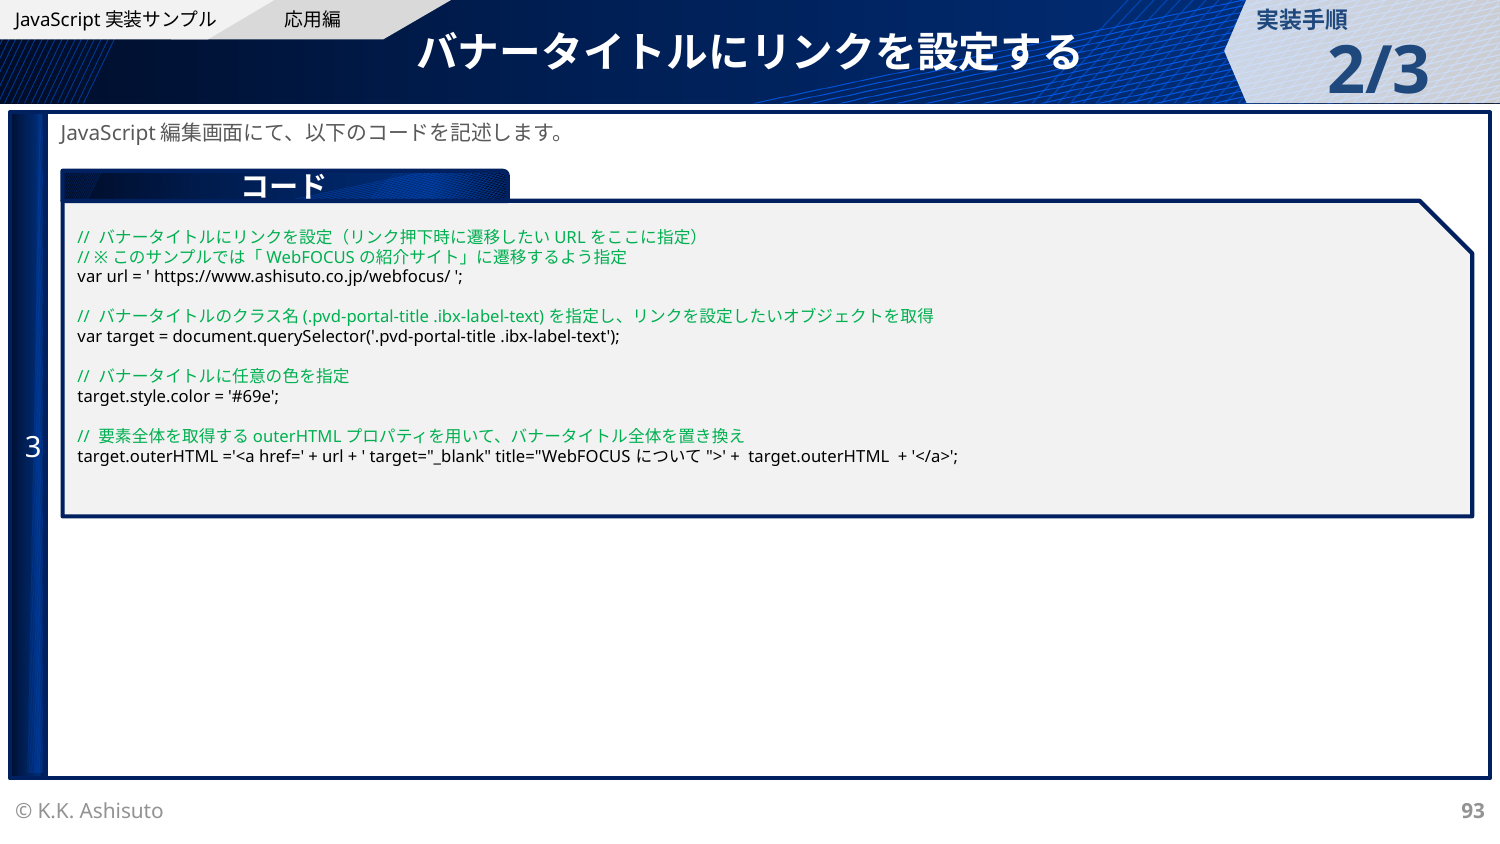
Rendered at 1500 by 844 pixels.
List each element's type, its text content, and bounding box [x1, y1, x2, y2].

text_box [9, 123, 1491, 779]
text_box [62, 170, 1473, 517]
footer © K.K. Ashisuto [0, 790, 402, 836]
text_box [0, 0, 1500, 116]
slide_number 93 [1409, 790, 1500, 836]
